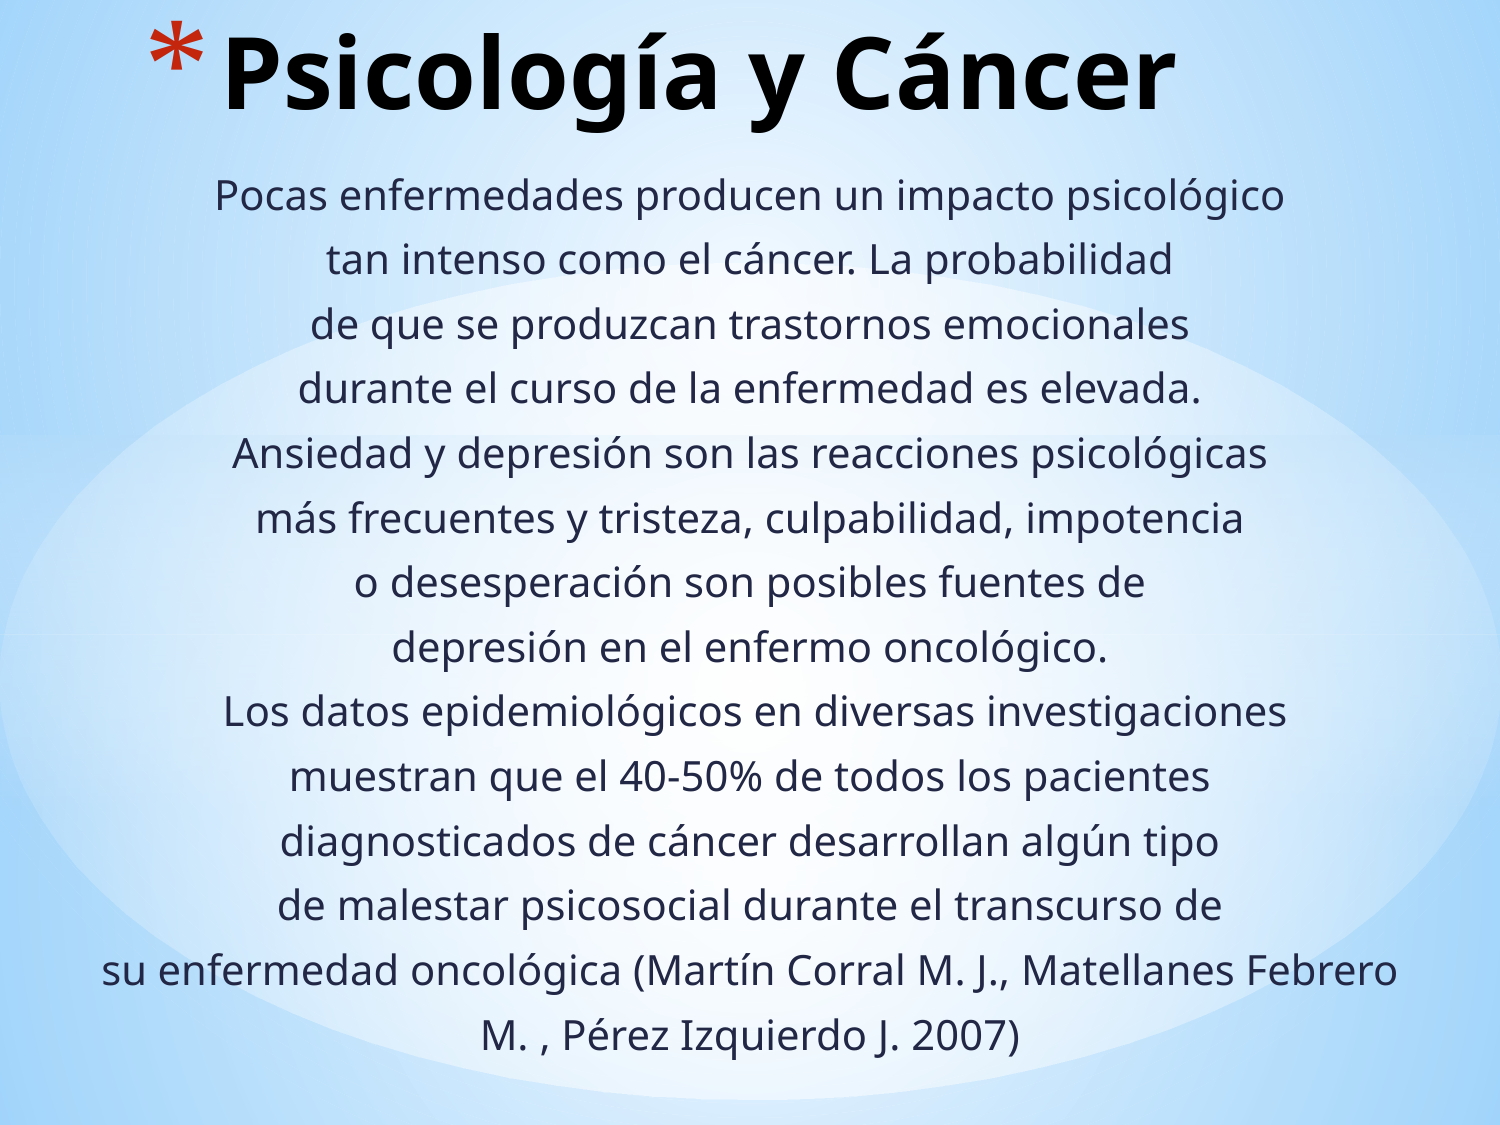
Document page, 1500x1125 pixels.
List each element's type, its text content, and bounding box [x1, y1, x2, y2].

title Psicología y Cáncer [100, 1, 1376, 243]
subtitle Pocas enfermedades producen un impacto psicológico tan intenso como el cáncer. La probabilidad de que se produzcan trastornos emocionales durante el curso de la enfermedad es elevada. Ansiedad y depresión son las reacciones psicológicas más frecuentes y tristeza, culpabilidad, impotencia o desesperación son posibles fuentes de depresión en el enfermo oncológico. Los datos epidemiológicos en diversas investigaciones muestran que el 40-50% de todos los pacientes diagnosticados de cáncer desarrollan algún tipo de malestar psicosocial durante el transcurso de su enfermedad oncológica (Martín Corral M. J., Matellanes Febrero M. , Pérez Izquierdo J. 2007) [41, 160, 1459, 1094]
